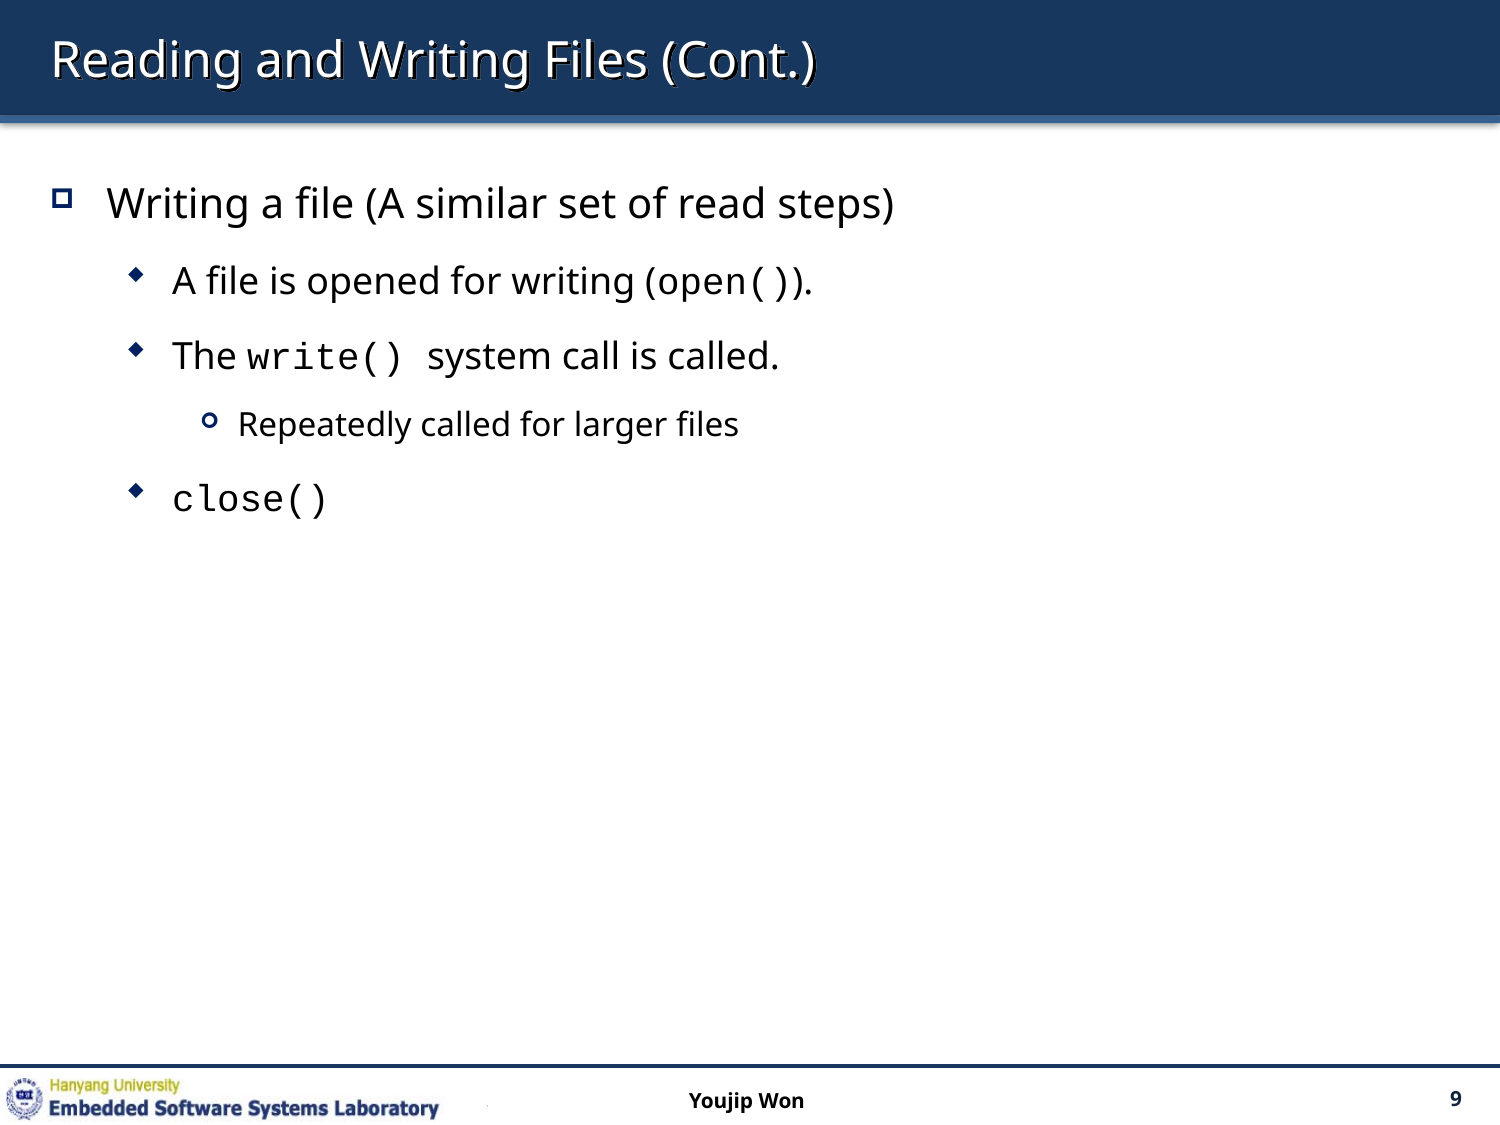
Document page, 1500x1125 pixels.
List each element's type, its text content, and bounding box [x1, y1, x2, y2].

footer Youjip Won [497, 1079, 997, 1117]
title Reading and Writing Files (Cont.) [34, 8, 1477, 106]
list Writing a file (A similar set of read steps) A file is opened for writing (open()). The write() system call is called. Repeatedly called for larger files close() [34, 144, 1477, 1048]
picture [6, 1078, 488, 1122]
slide_number 9 [1306, 1081, 1483, 1118]
